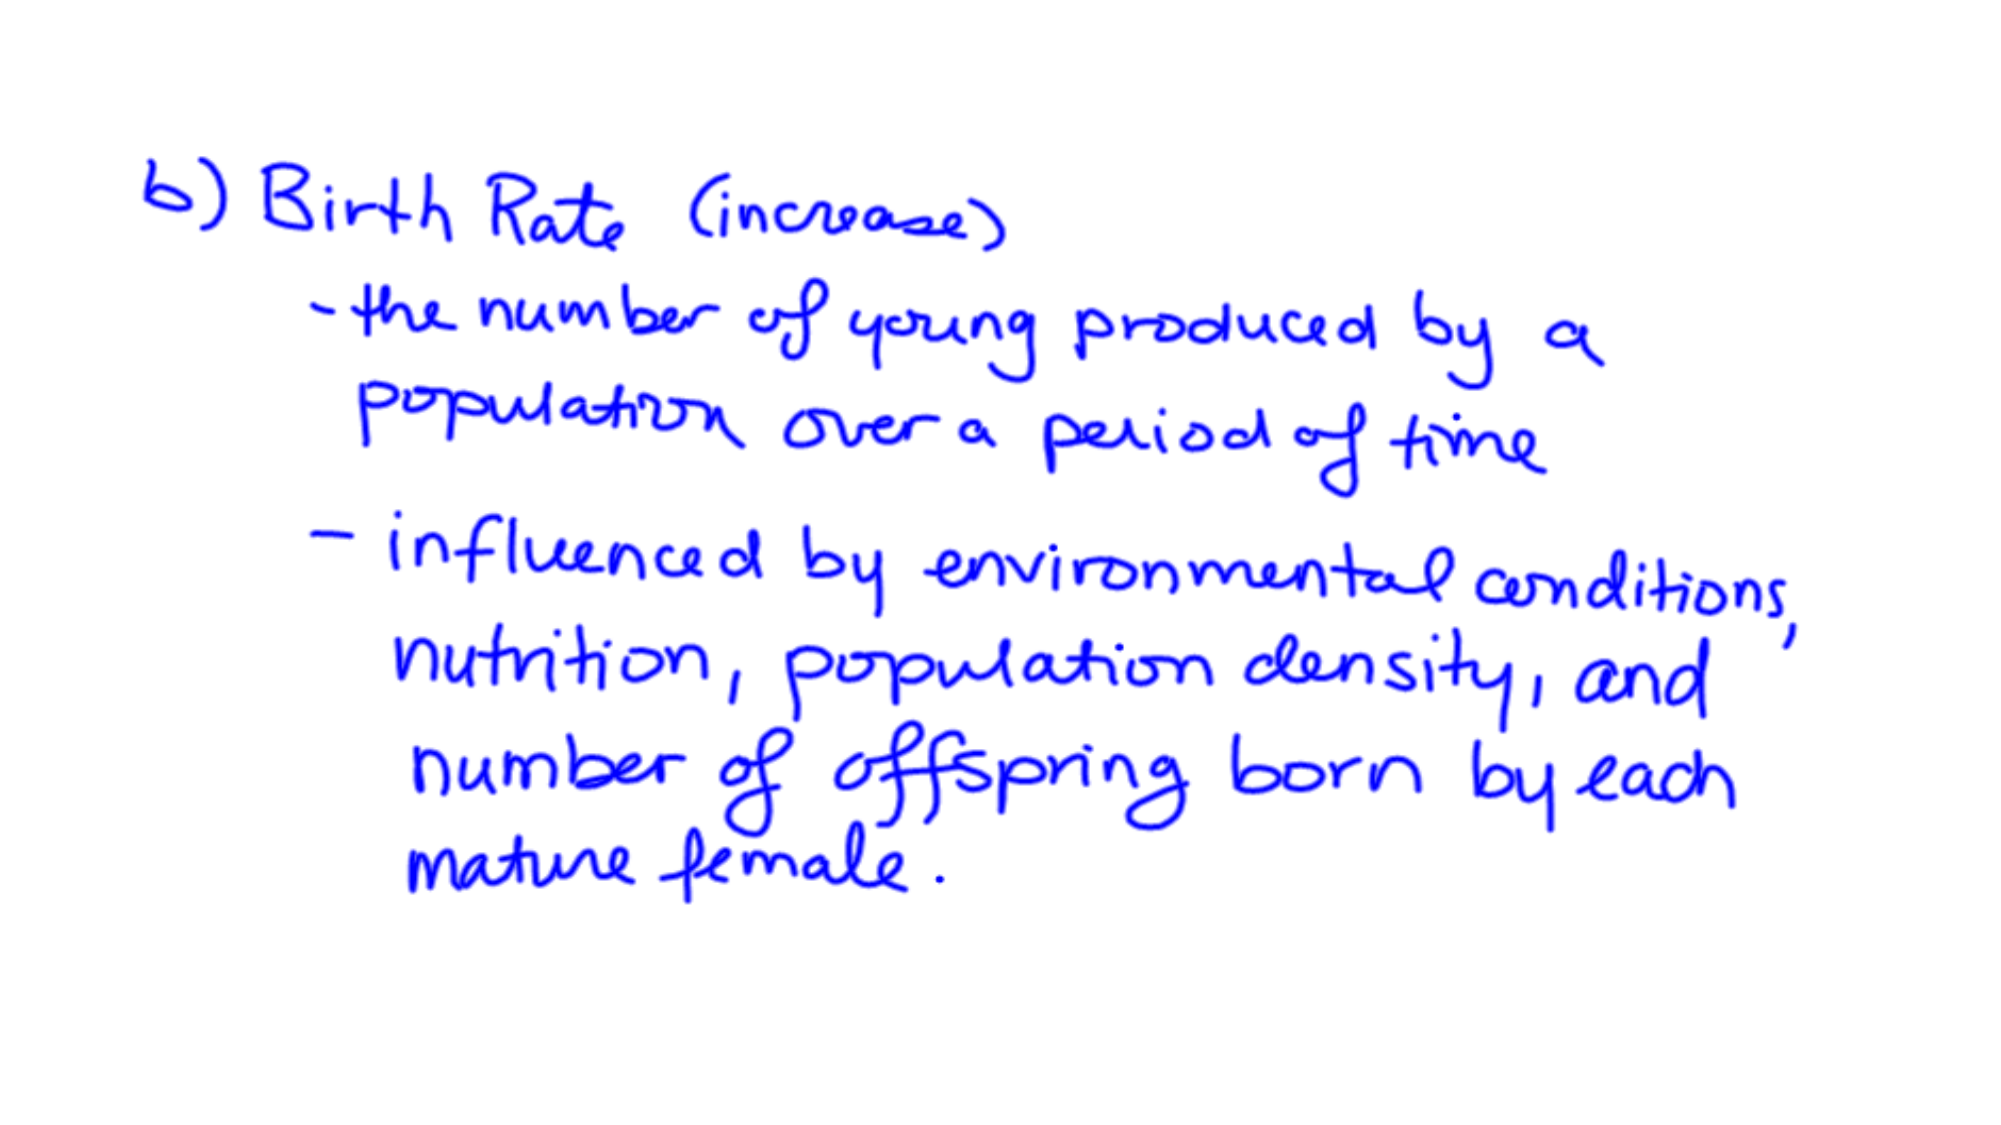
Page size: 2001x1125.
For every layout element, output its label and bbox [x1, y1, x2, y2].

picture [68, 42, 1884, 986]
